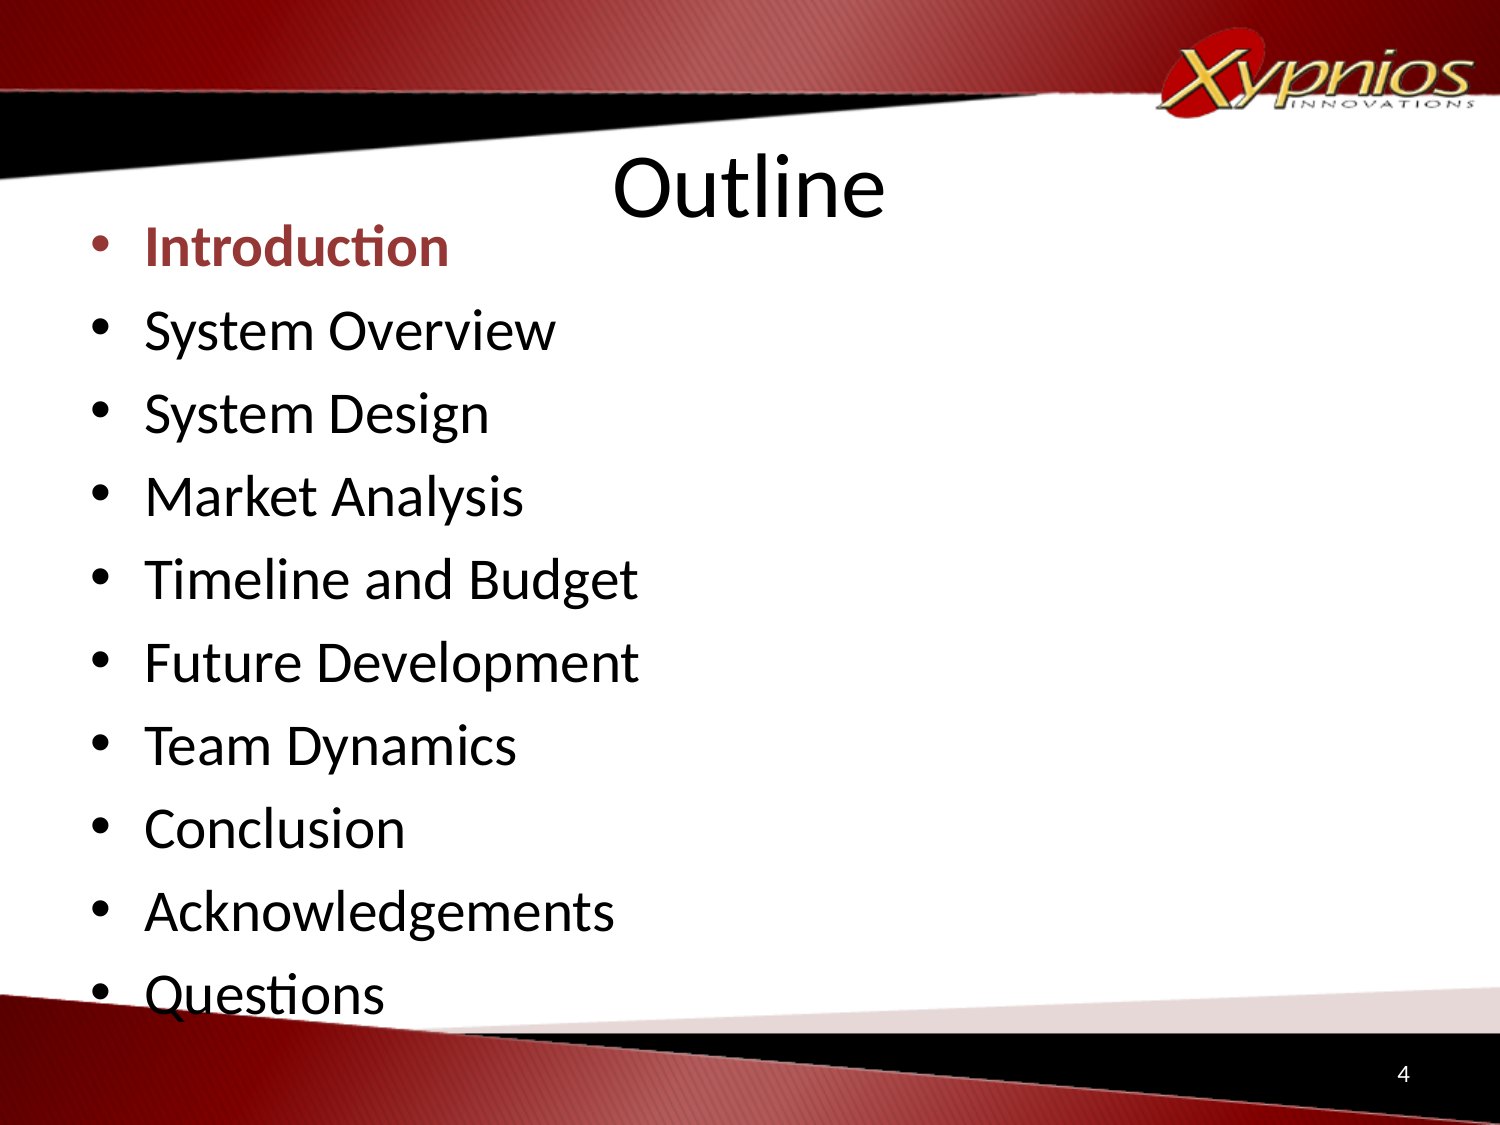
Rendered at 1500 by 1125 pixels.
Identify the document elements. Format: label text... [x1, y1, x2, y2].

list Introduction System Overview System Design Market Analysis Timeline and Budget Future Development Team Dynamics Conclusion Acknowledgements Questions [75, 200, 1475, 1038]
title Outline [75, 87, 1425, 200]
slide_number 4 [1074, 1042, 1425, 1103]
picture [0, 0, 1500, 1125]
